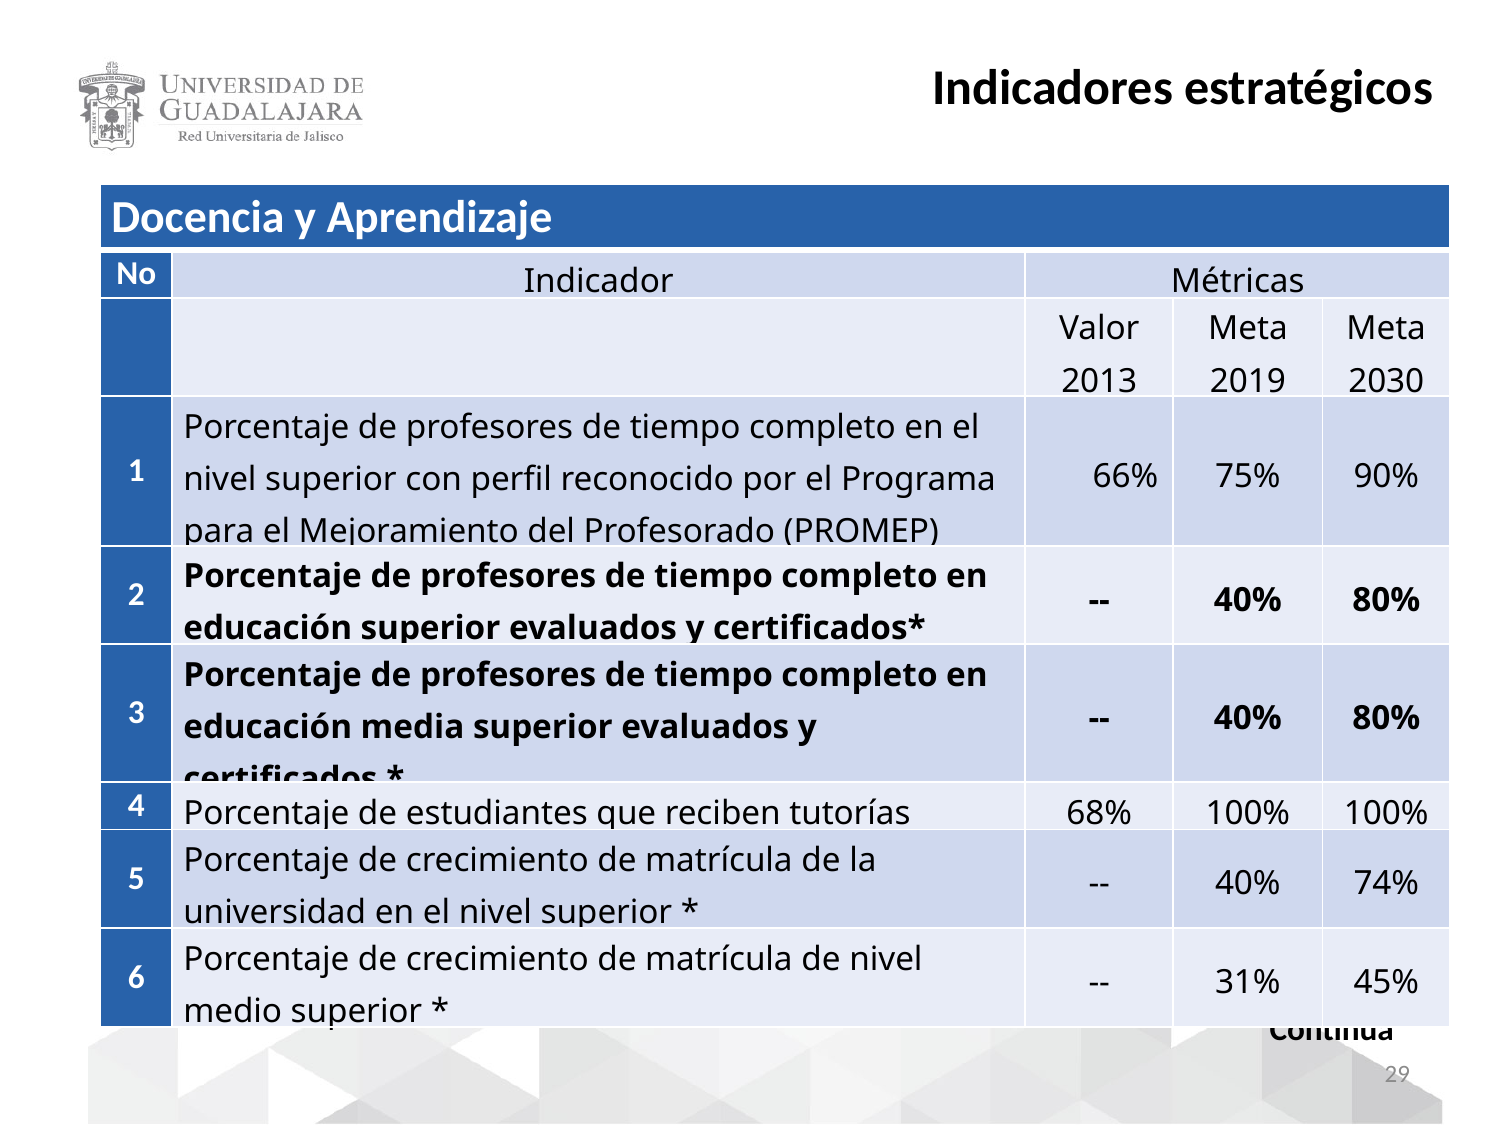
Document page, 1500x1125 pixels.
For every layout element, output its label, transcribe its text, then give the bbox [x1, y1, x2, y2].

table_cell Indicador [173, 253, 1024, 297]
table_cell Métricas [1026, 253, 1449, 297]
table_cell 6 [101, 929, 171, 1026]
table_cell 2 [101, 547, 171, 643]
table_cell Porcentaje de crecimiento de matrícula de nivel medio superior * [173, 929, 1024, 1026]
table_cell Porcentaje de profesores de tiempo completo en el nivel superior con perfil reconocido por el Programa para el Mejoramiento del Profesorado (PROMEP) [173, 397, 1024, 545]
table_cell -- [1026, 547, 1172, 643]
table_cell -- [1026, 830, 1172, 927]
table_cell 3 [101, 645, 171, 781]
table_cell 31% [1174, 929, 1322, 1026]
table_cell 5 [101, 830, 171, 927]
table_cell 90% [1323, 397, 1449, 545]
table_cell Porcentaje de estudiantes que reciben tutorías [173, 783, 1024, 829]
table_header Docencia y Aprendizaje [101, 185, 1449, 247]
slide_number 29 [1074, 1042, 1425, 1103]
table_cell 40% [1174, 547, 1322, 643]
table_cell 80% [1323, 547, 1449, 643]
table_cell 40% [1174, 830, 1322, 927]
table_cell Meta 2030 [1323, 299, 1449, 395]
table_cell No [101, 253, 171, 297]
text_box Indicadores estratégicos [917, 47, 1460, 122]
table_cell Valor 2013 [1026, 299, 1172, 395]
table_cell 45% [1323, 929, 1449, 1026]
table_cell 100% [1323, 783, 1449, 829]
table_cell [101, 299, 171, 395]
picture [0, 0, 1500, 1125]
table_cell -- [1026, 929, 1172, 1026]
table_cell 66% [1026, 397, 1172, 545]
table_cell 68% [1026, 783, 1172, 829]
table_cell Porcentaje de profesores de tiempo completo en educación media superior evaluados y certificados * [173, 645, 1024, 781]
table_cell [173, 299, 1024, 395]
table_cell 1 [101, 397, 171, 545]
table_cell 40% [1174, 645, 1322, 781]
table_cell 75% [1174, 397, 1322, 545]
table_cell 100% [1174, 783, 1322, 829]
table_cell 4 [101, 783, 171, 829]
table_cell 74% [1323, 830, 1449, 927]
table_cell Porcentaje de profesores de tiempo completo en educación superior evaluados y certificados* [173, 547, 1024, 643]
table_cell -- [1026, 645, 1172, 781]
table_cell Porcentaje de crecimiento de matrícula de la universidad en el nivel superior * [173, 830, 1024, 927]
table_cell 80% [1323, 645, 1449, 781]
table_cell Meta 2019 [1174, 299, 1322, 395]
text_box Continúa [1247, 1028, 1410, 1055]
